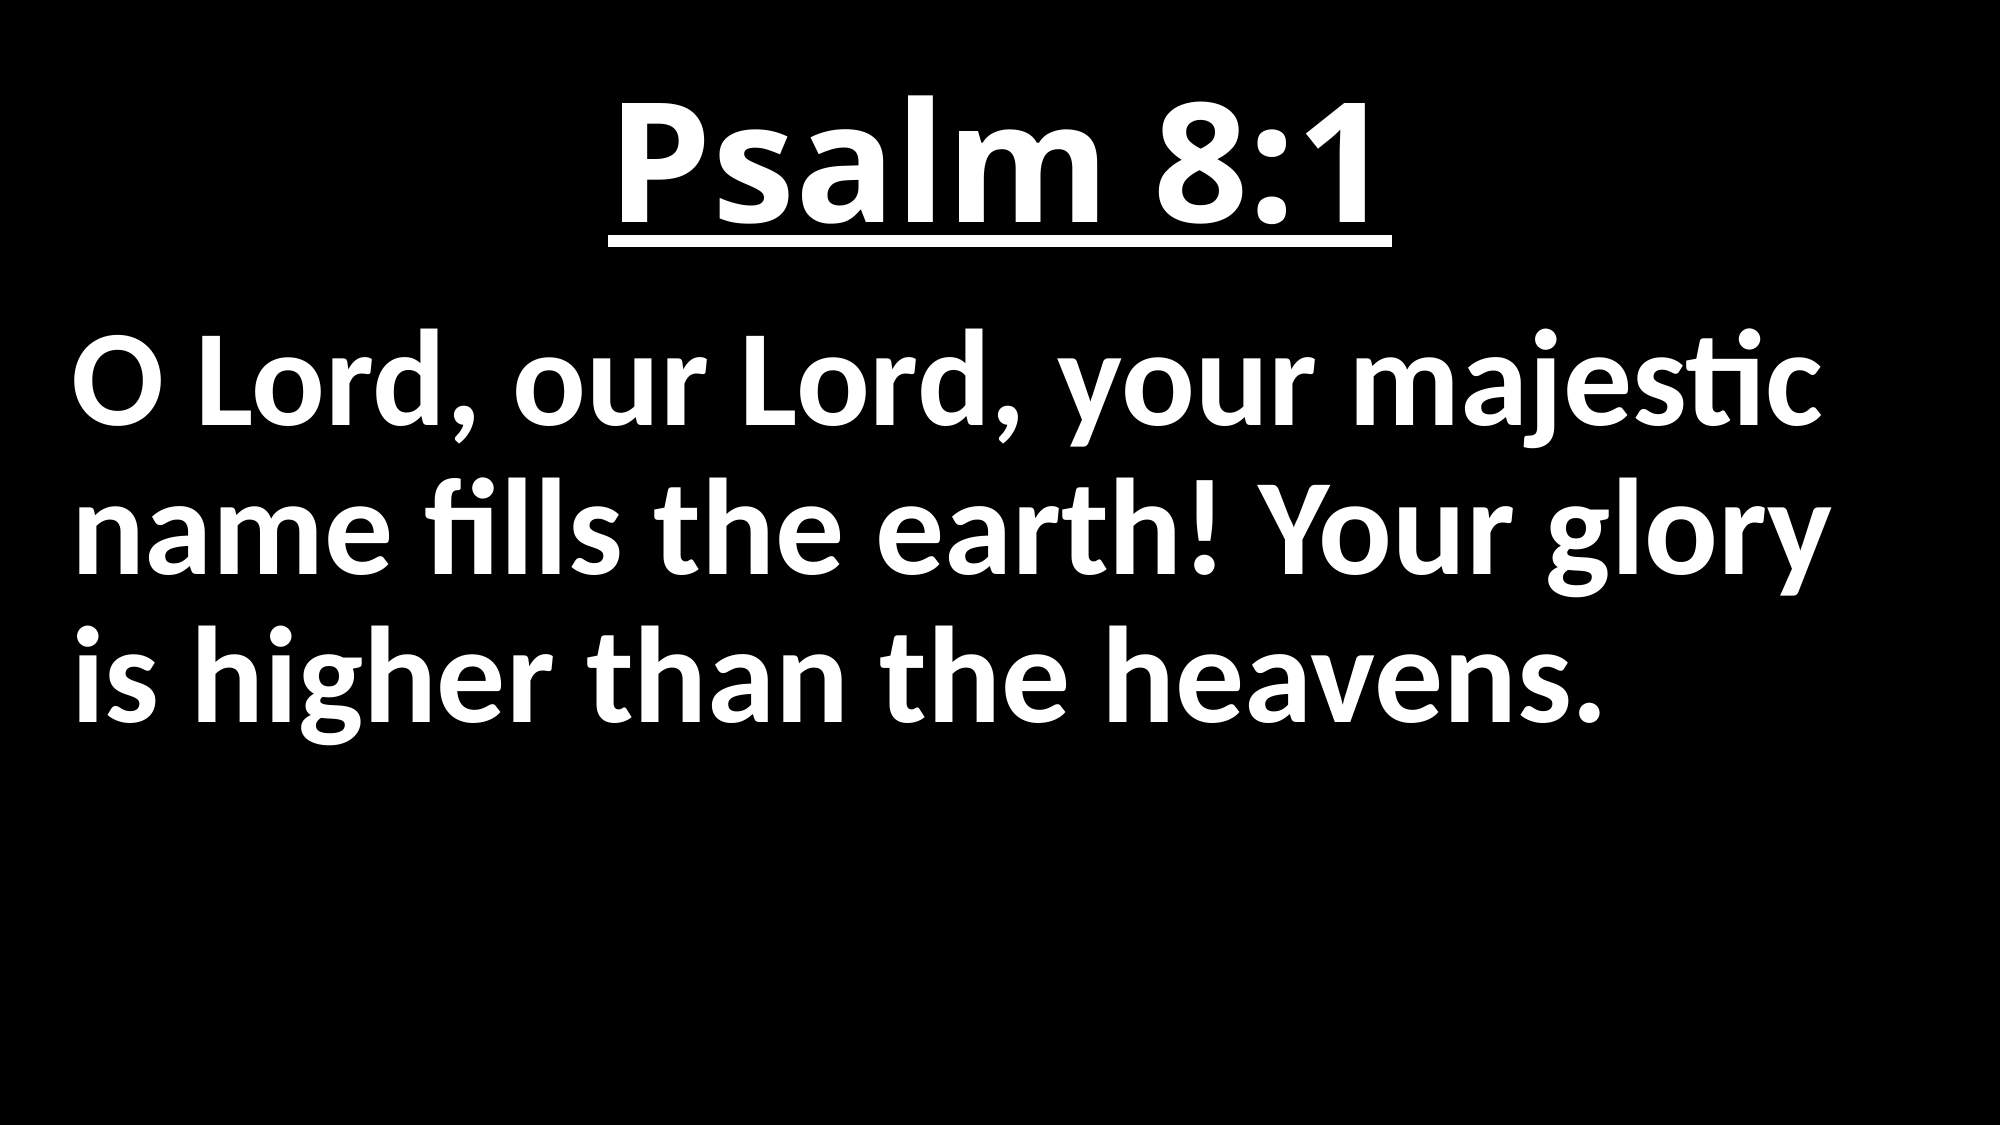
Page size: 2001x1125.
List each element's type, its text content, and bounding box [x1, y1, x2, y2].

title Psalm 8:1 [137, 59, 1863, 278]
list O Lord, our Lord, your majestic name fills the earth! Your glory is higher than the heavens. [56, 299, 1946, 1014]
